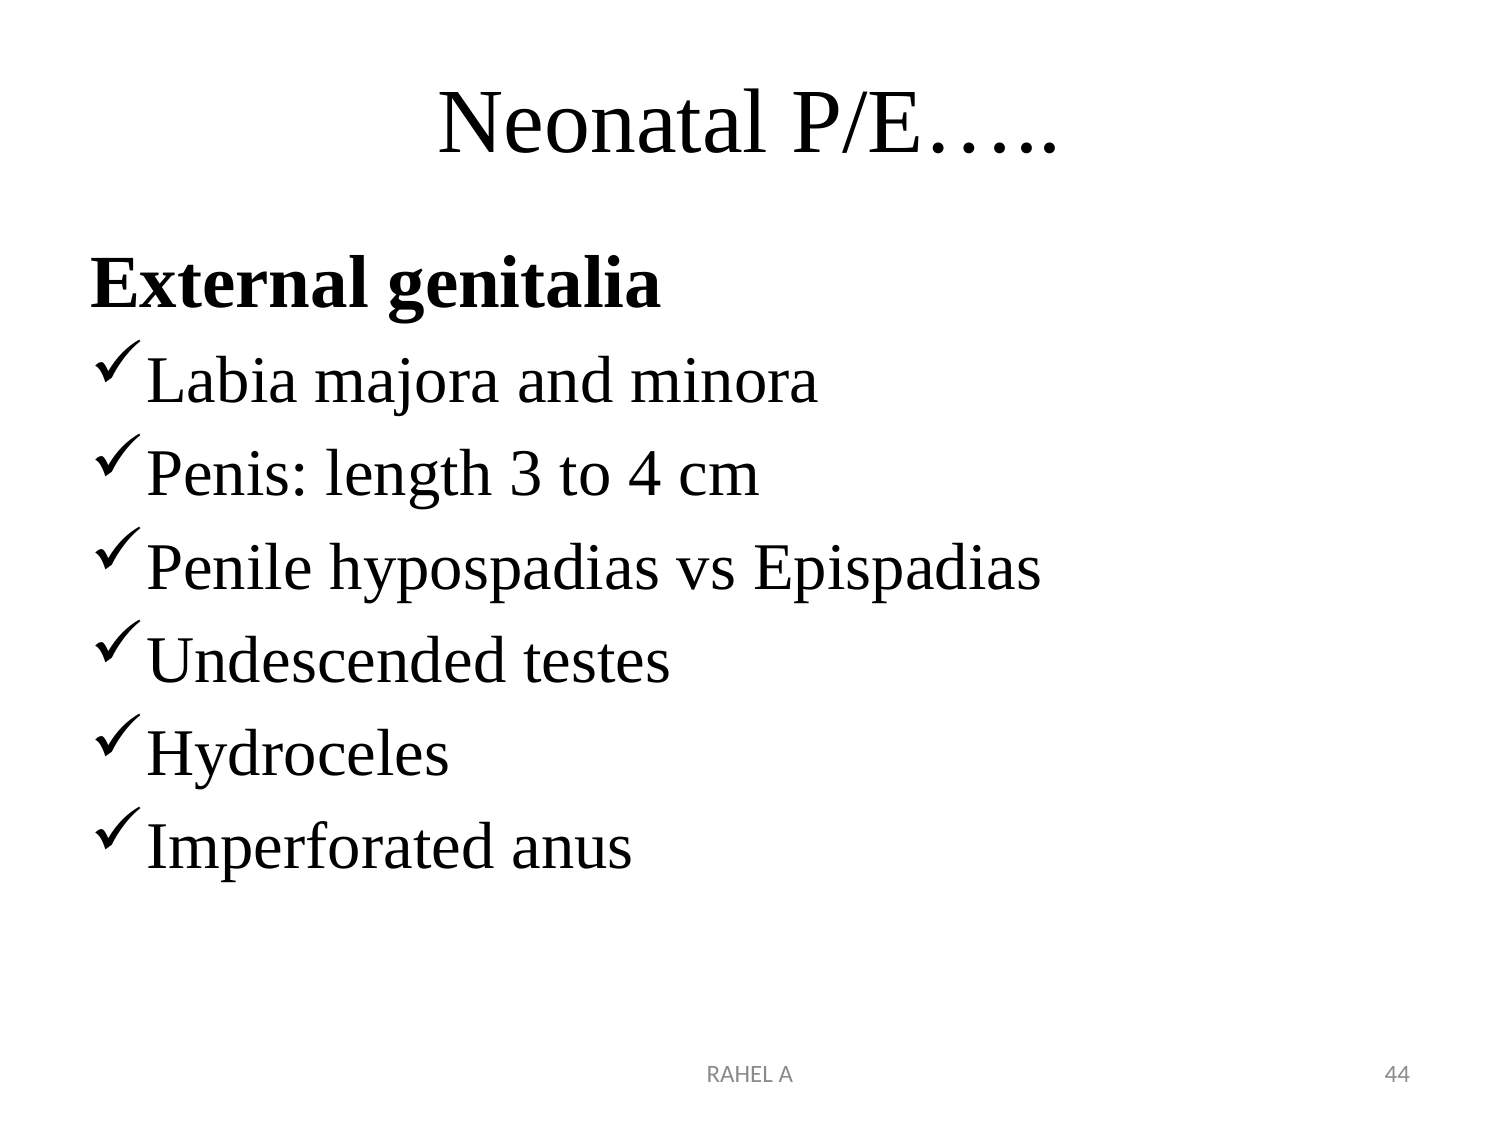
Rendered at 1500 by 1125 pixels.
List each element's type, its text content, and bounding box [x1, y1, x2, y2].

footer RAHEL A [512, 1042, 988, 1103]
list External genitalia Labia majora and minora Penis: length 3 to 4 cm Penile hypospadias vs Epispadias Undescended testes Hydroceles Imperforated anus [75, 224, 1425, 1005]
slide_number 44 [1074, 1042, 1425, 1103]
title Neonatal P/E….. [75, 45, 1425, 188]
